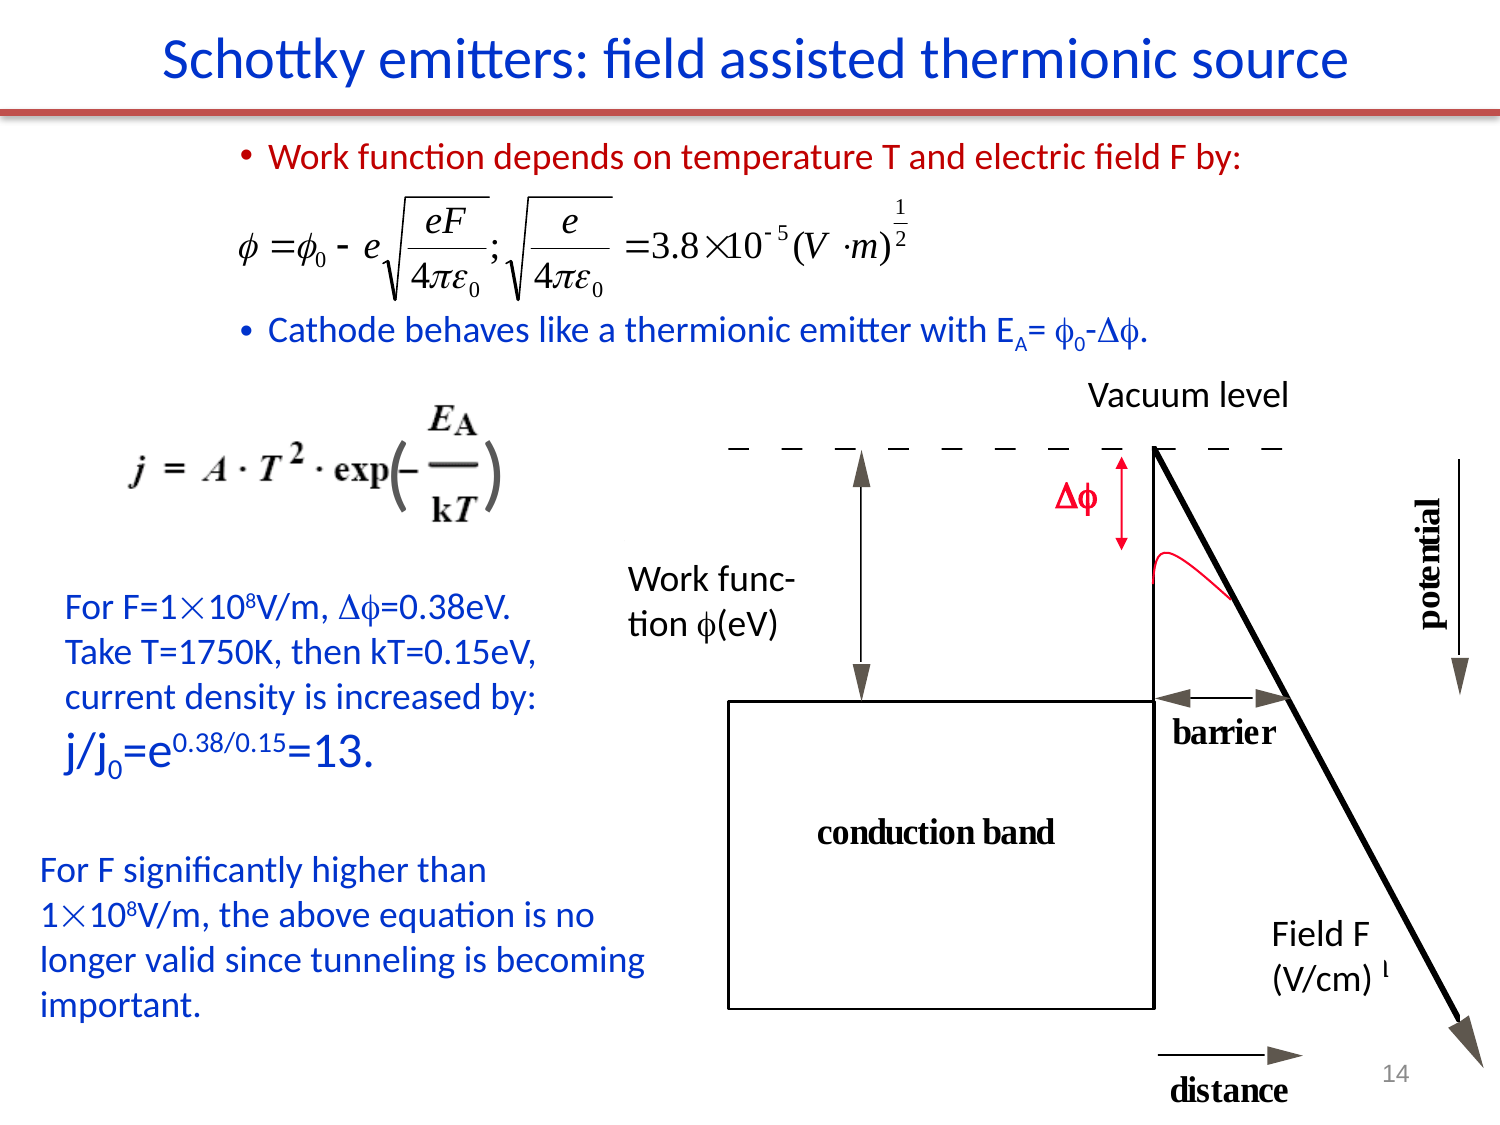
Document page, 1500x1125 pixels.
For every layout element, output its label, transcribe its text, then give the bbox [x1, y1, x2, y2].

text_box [233, 187, 916, 310]
text_box For F significantly higher than 1108V/m, the above equation is no longer valid since tunneling is becoming important. [24, 837, 616, 1033]
text_box Work function depends on temperature T and electric field F by: Cathode behaves like a thermionic emitter with EA= 0-. [224, 124, 1275, 364]
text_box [621, 362, 1488, 1113]
text_box For F=1108V/m, =0.38eV. Take T=1750K, then kT=0.15eV, current density is increased by: j/j0=e0.38/0.15=13. [49, 574, 563, 793]
text_box Schottky emitters: field assisted thermionic source [74, 12, 1438, 98]
picture [74, 374, 530, 552]
